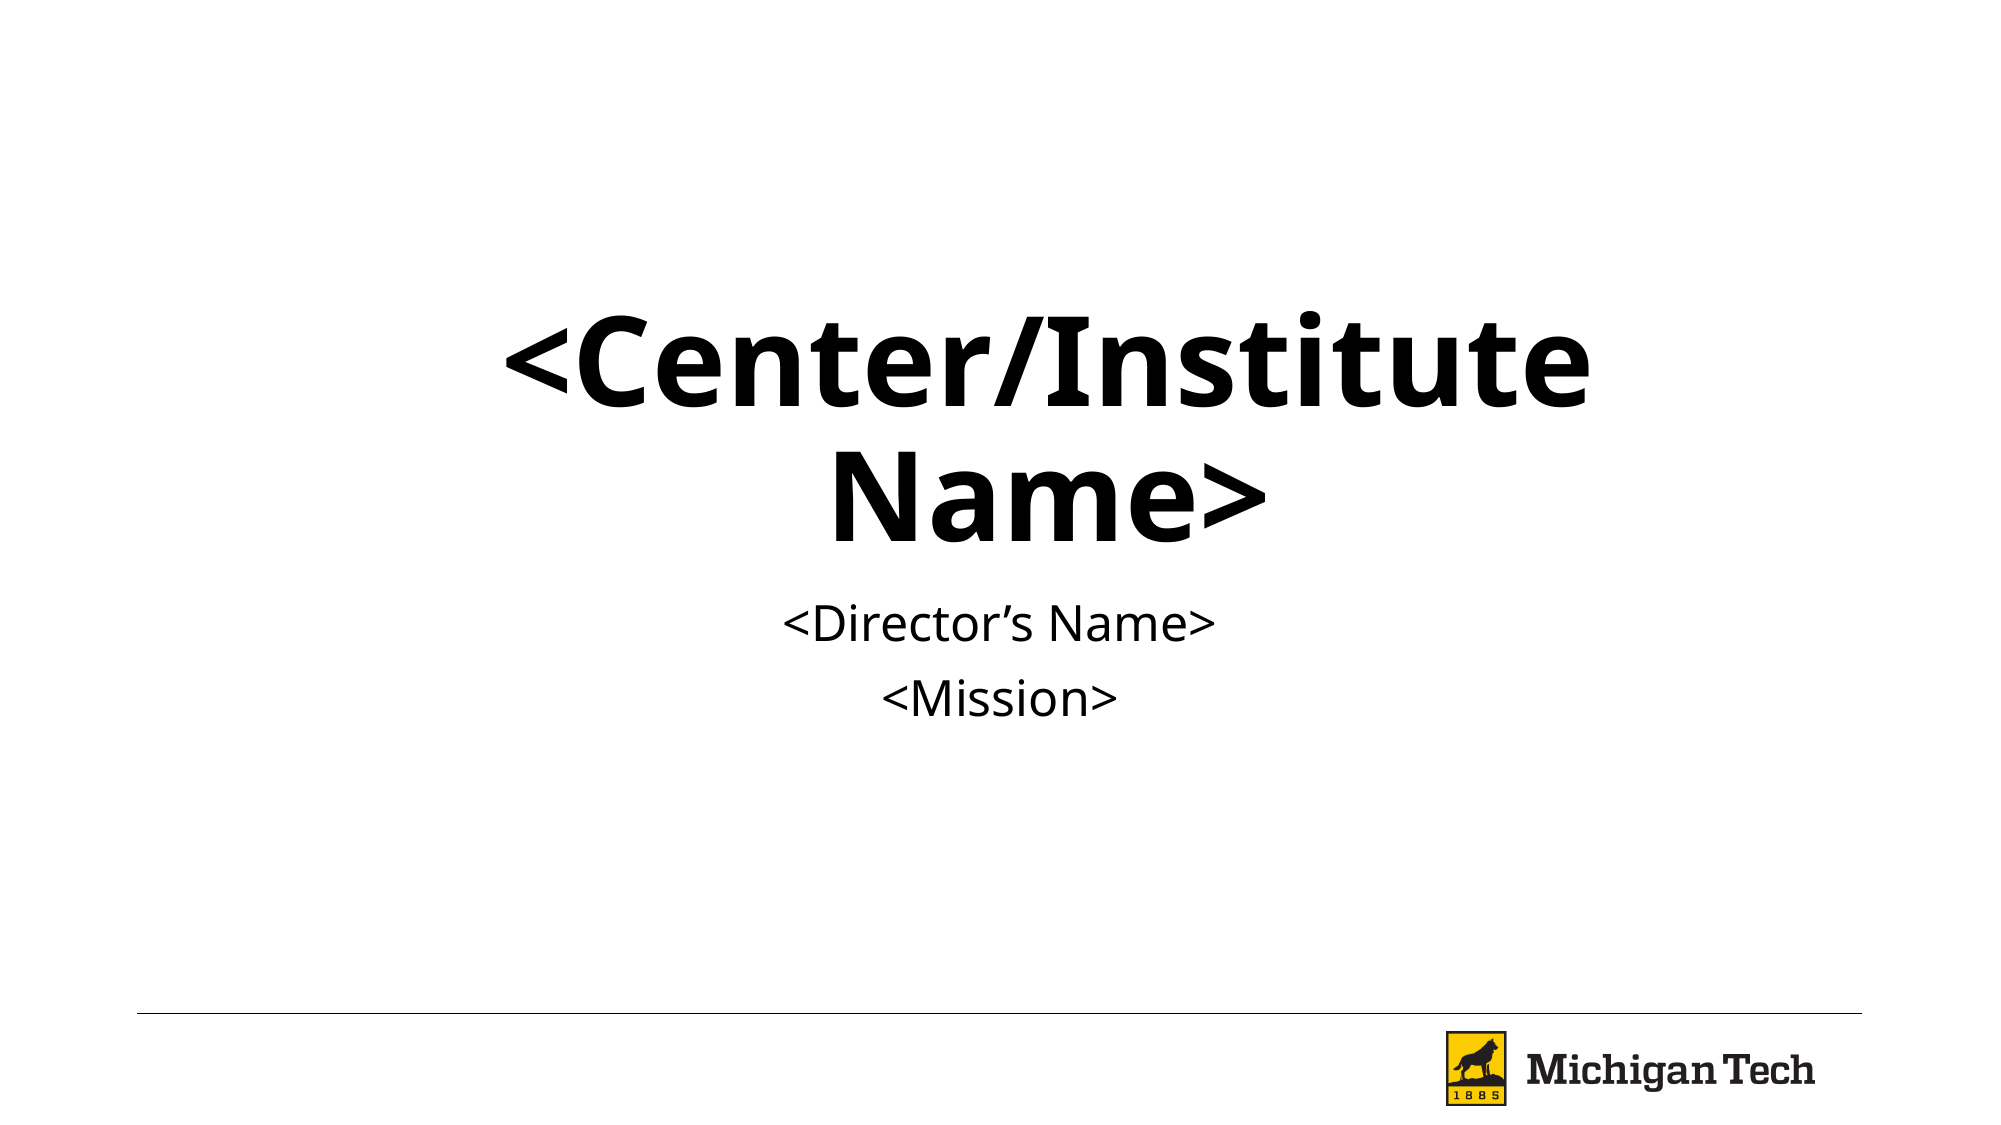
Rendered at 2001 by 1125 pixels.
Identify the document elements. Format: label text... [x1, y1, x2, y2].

picture [1446, 1031, 1815, 1106]
title <Center/Institute Name> [249, 184, 1848, 576]
subtitle <Director’s Name> <Mission> [249, 590, 1750, 863]
